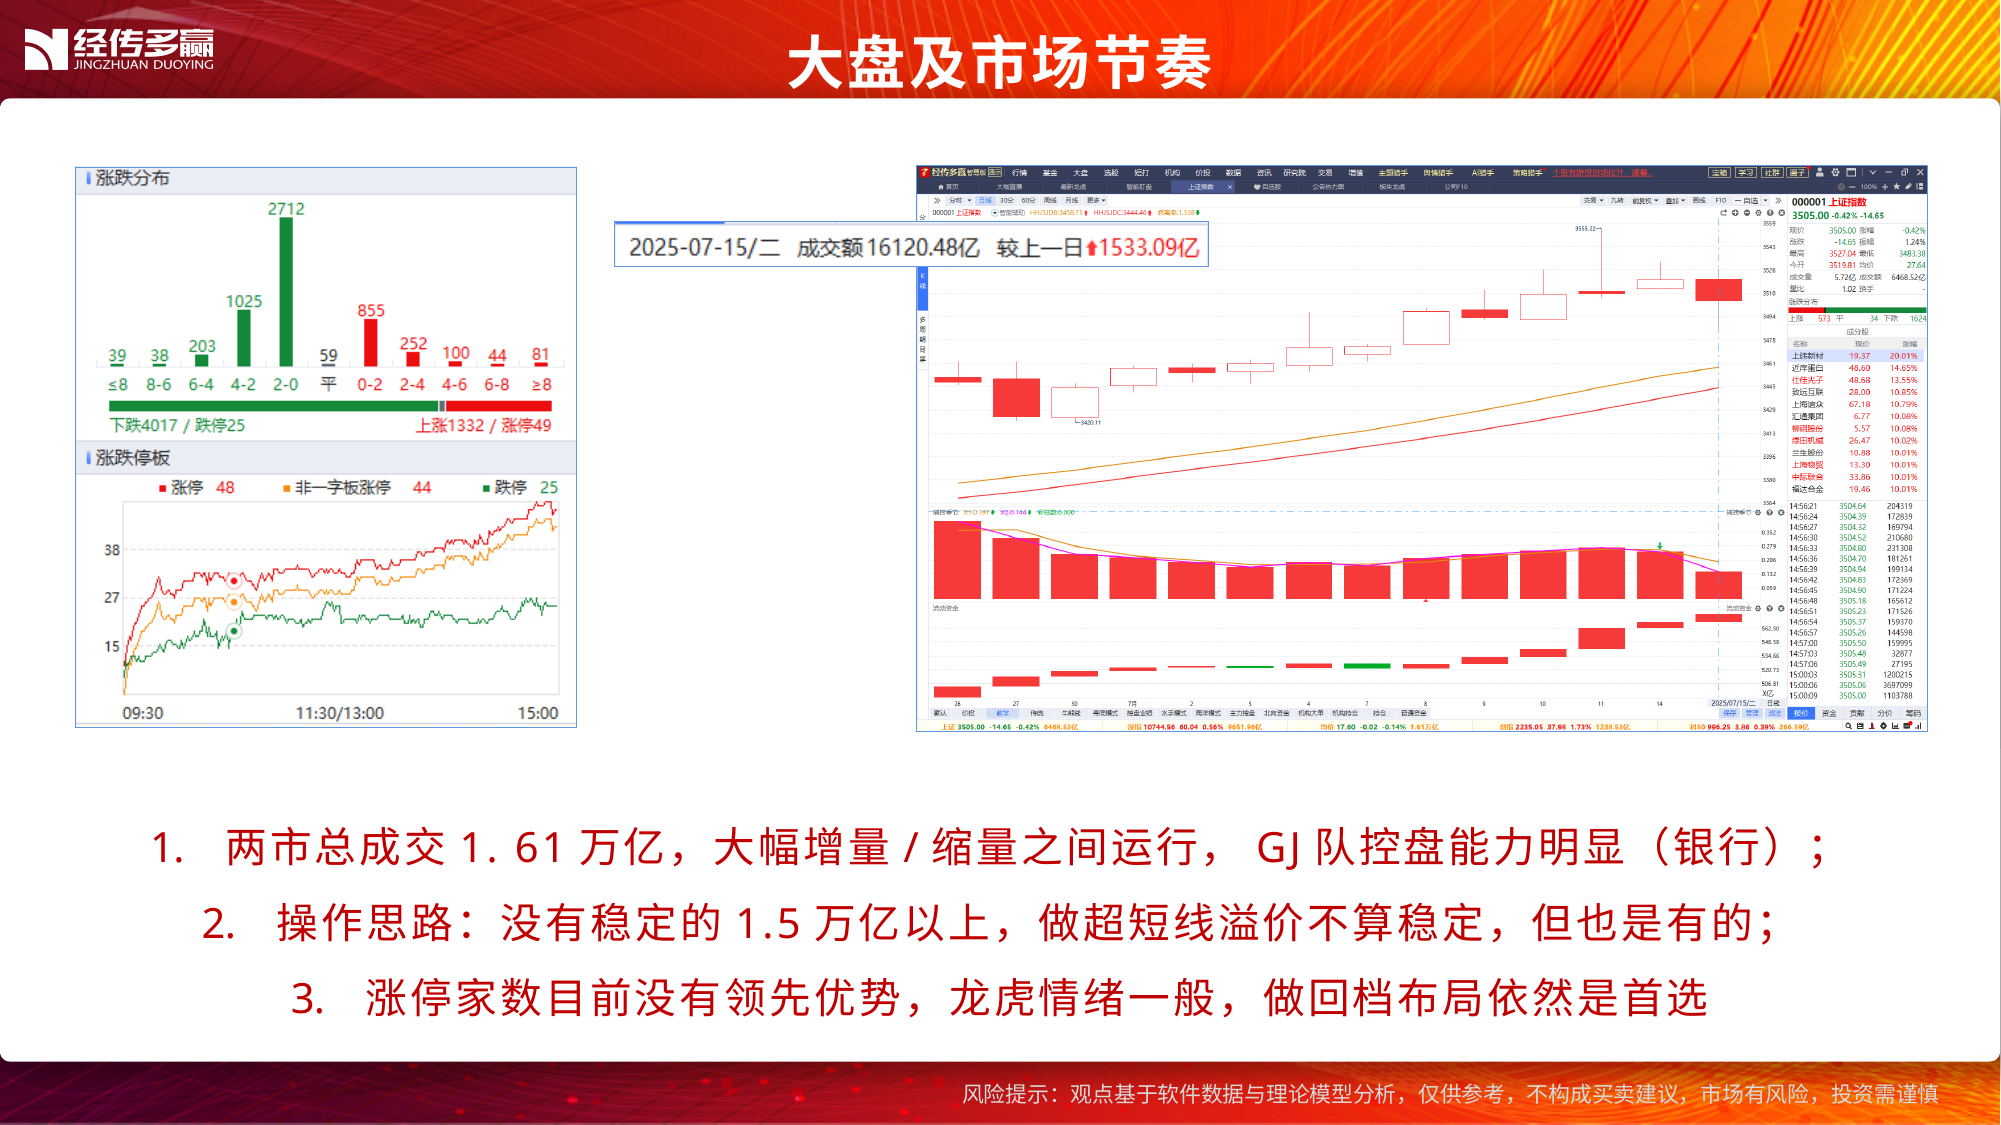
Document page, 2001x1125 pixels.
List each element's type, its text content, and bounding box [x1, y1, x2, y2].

picture [614, 165, 1928, 732]
list 大盘及市场节奏 [515, 0, 1485, 109]
list 两市总成交1. 61万亿，大幅增量/缩量之间运行，GJ队控盘能力明显（银行）； 操作思路：没有稳定的1.5万亿以上，做超短线溢价不算稳定，但也是有的； 涨停家数目前没有领先优势，龙虎情绪一般，做回档布局依然是首选 [72, 798, 1928, 1042]
picture [0, 0, 515, 104]
picture [0, 1056, 2000, 1125]
picture [1485, 0, 2000, 104]
picture [75, 166, 577, 728]
